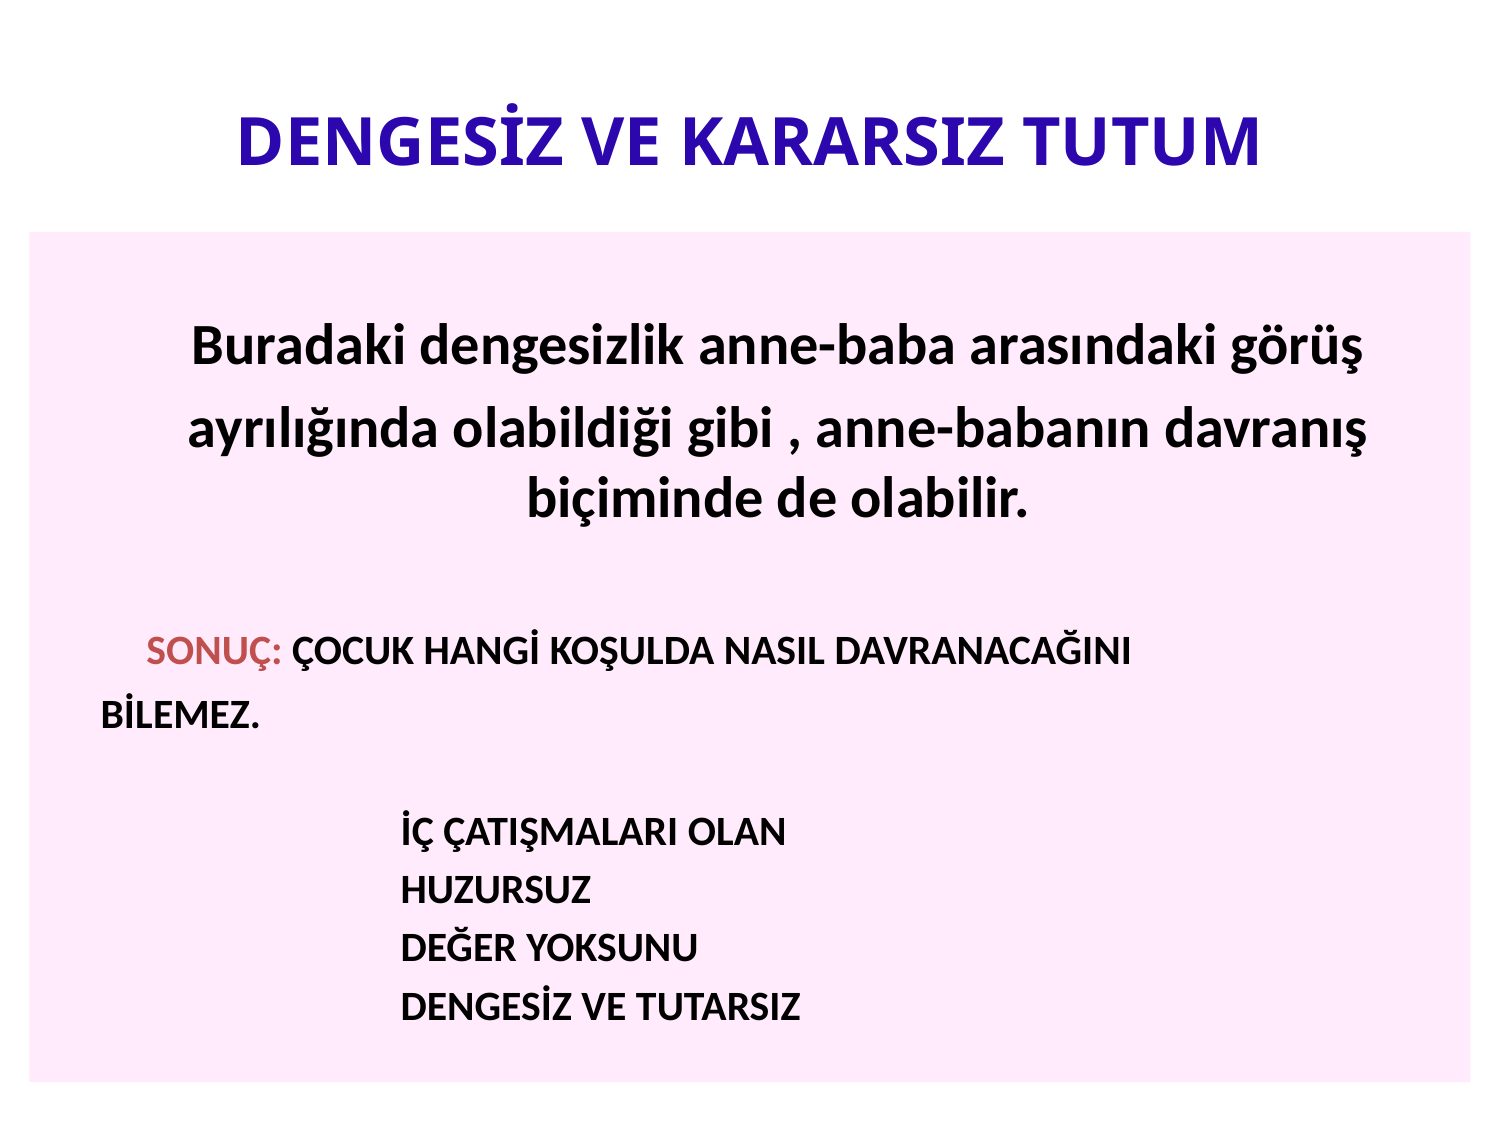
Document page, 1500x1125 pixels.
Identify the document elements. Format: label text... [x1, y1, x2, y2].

list Buradaki dengesizlik anne-baba arasındaki görüş ayrılığında olabildiği gibi , anne-babanın davranış biçiminde de olabilir. SONUÇ: ÇOCUK HANGİ KOŞULDA NASIL DAVRANACAĞINI BİLEMEZ. İÇ ÇATIŞMALARI OLAN HUZURSUZ DEĞER YOKSUNU DENGESİZ VE TUTARSIZ [29, 231, 1471, 1083]
title DENGESİZ VE KARARSIZ TUTUM [75, 45, 1425, 231]
